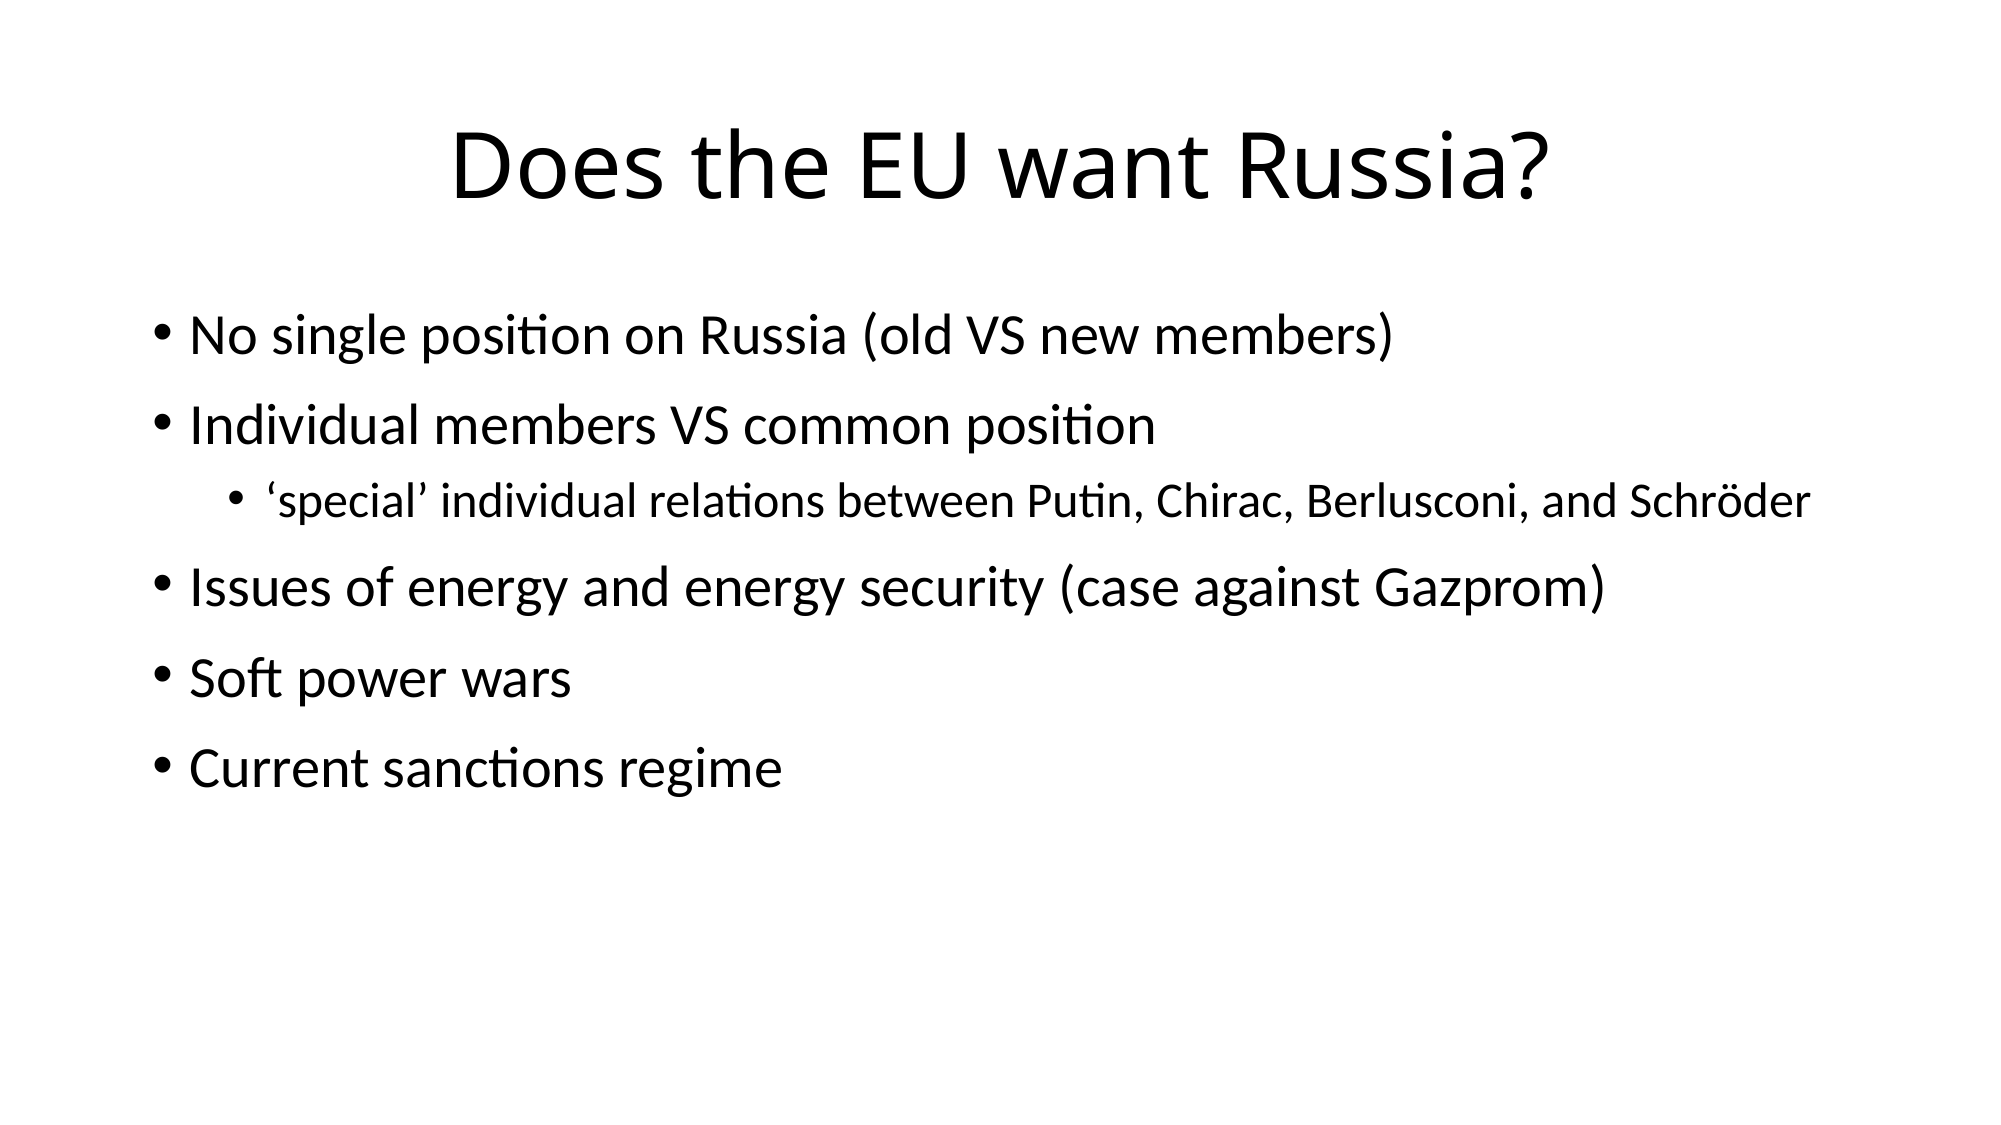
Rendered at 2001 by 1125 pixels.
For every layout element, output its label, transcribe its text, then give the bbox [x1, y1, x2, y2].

title Does the EU want Russia? [137, 59, 1863, 278]
list No single position on Russia (old VS new members) Individual members VS common position ‘special’ individual relations between Putin, Chirac, Berlusconi, and Schröder Issues of energy and energy security (case against Gazprom) Soft power wars Current sanctions regime [137, 288, 1863, 1022]
